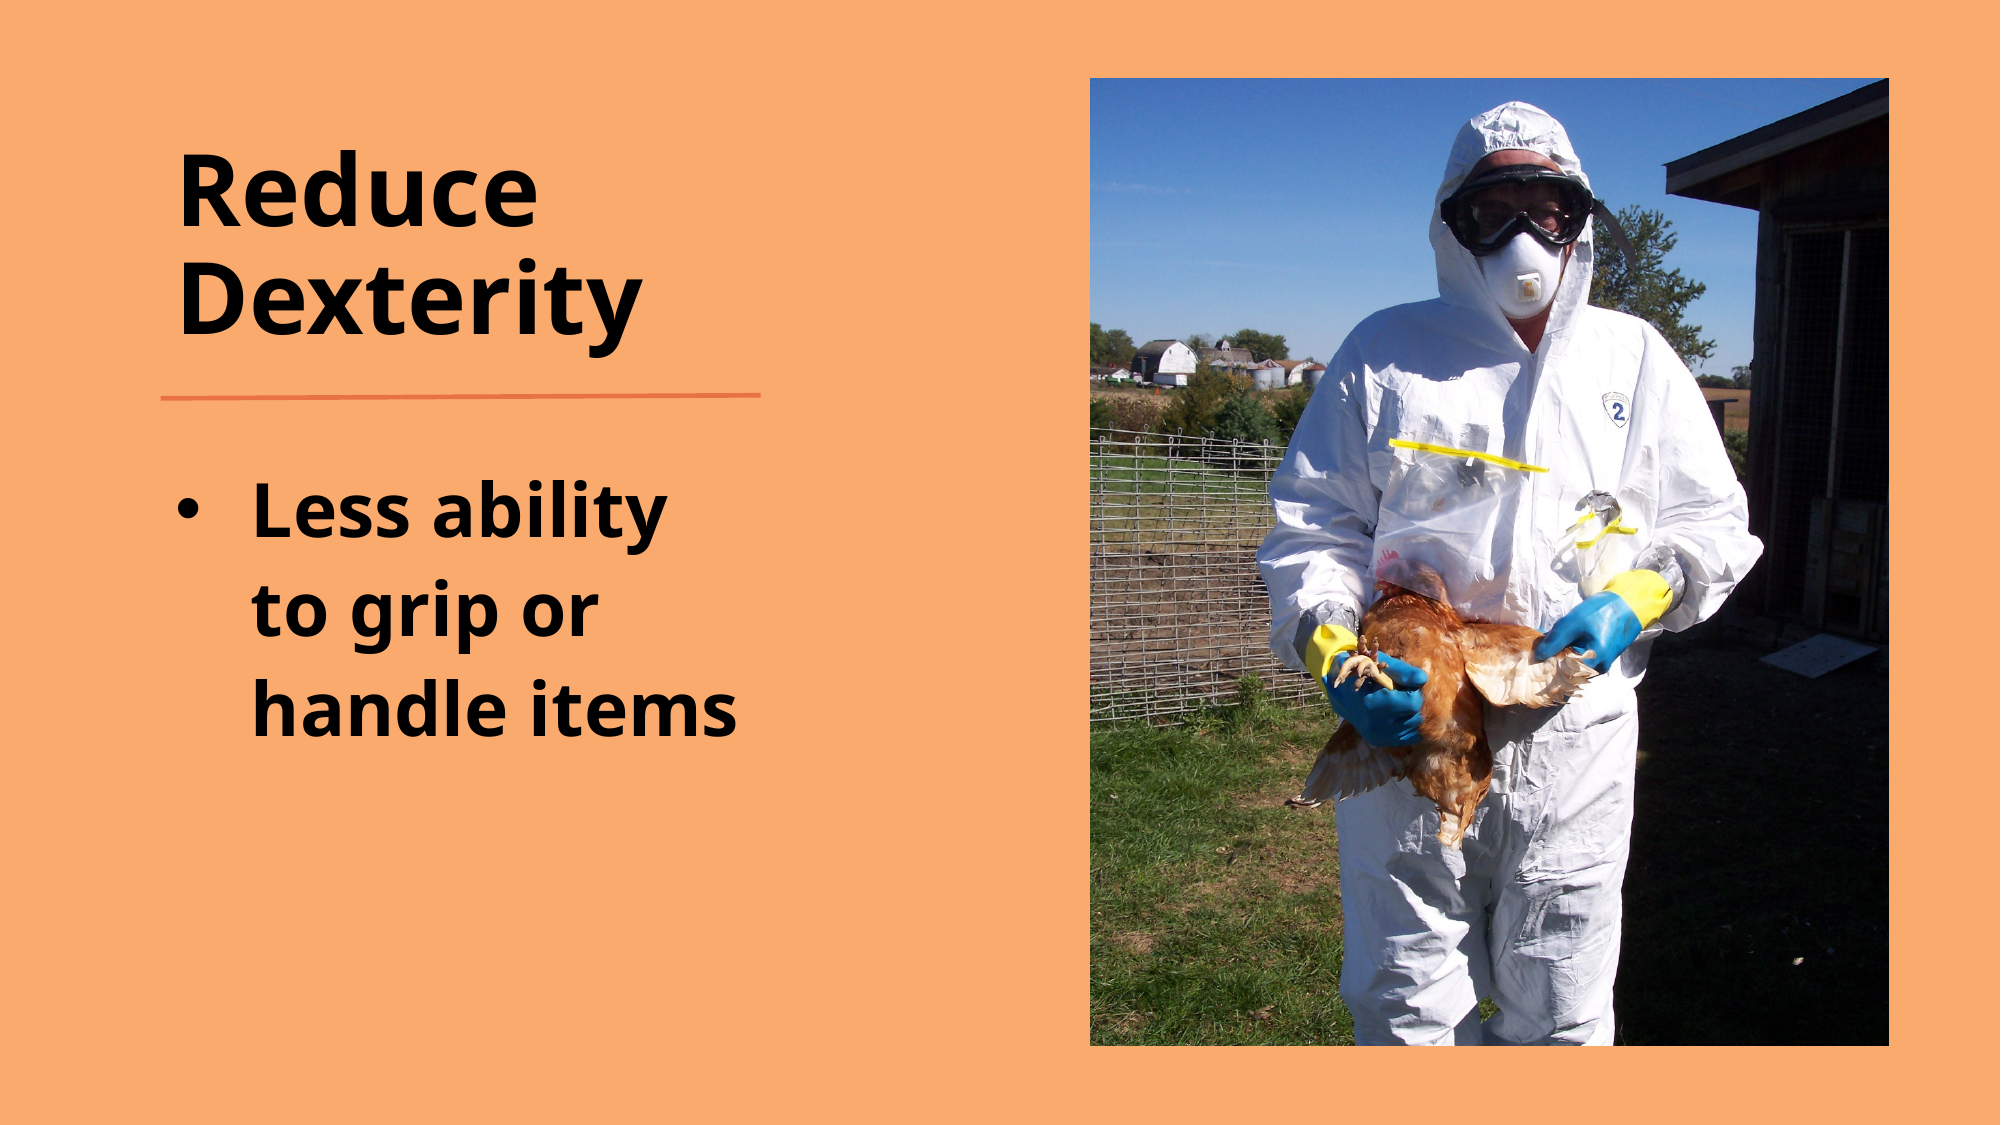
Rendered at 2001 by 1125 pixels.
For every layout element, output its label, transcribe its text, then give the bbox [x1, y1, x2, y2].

list Less ability to grip or handle items [160, 446, 773, 867]
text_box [160, 395, 761, 399]
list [1090, 78, 1889, 1046]
title Reduce Dexterity [160, 164, 836, 332]
